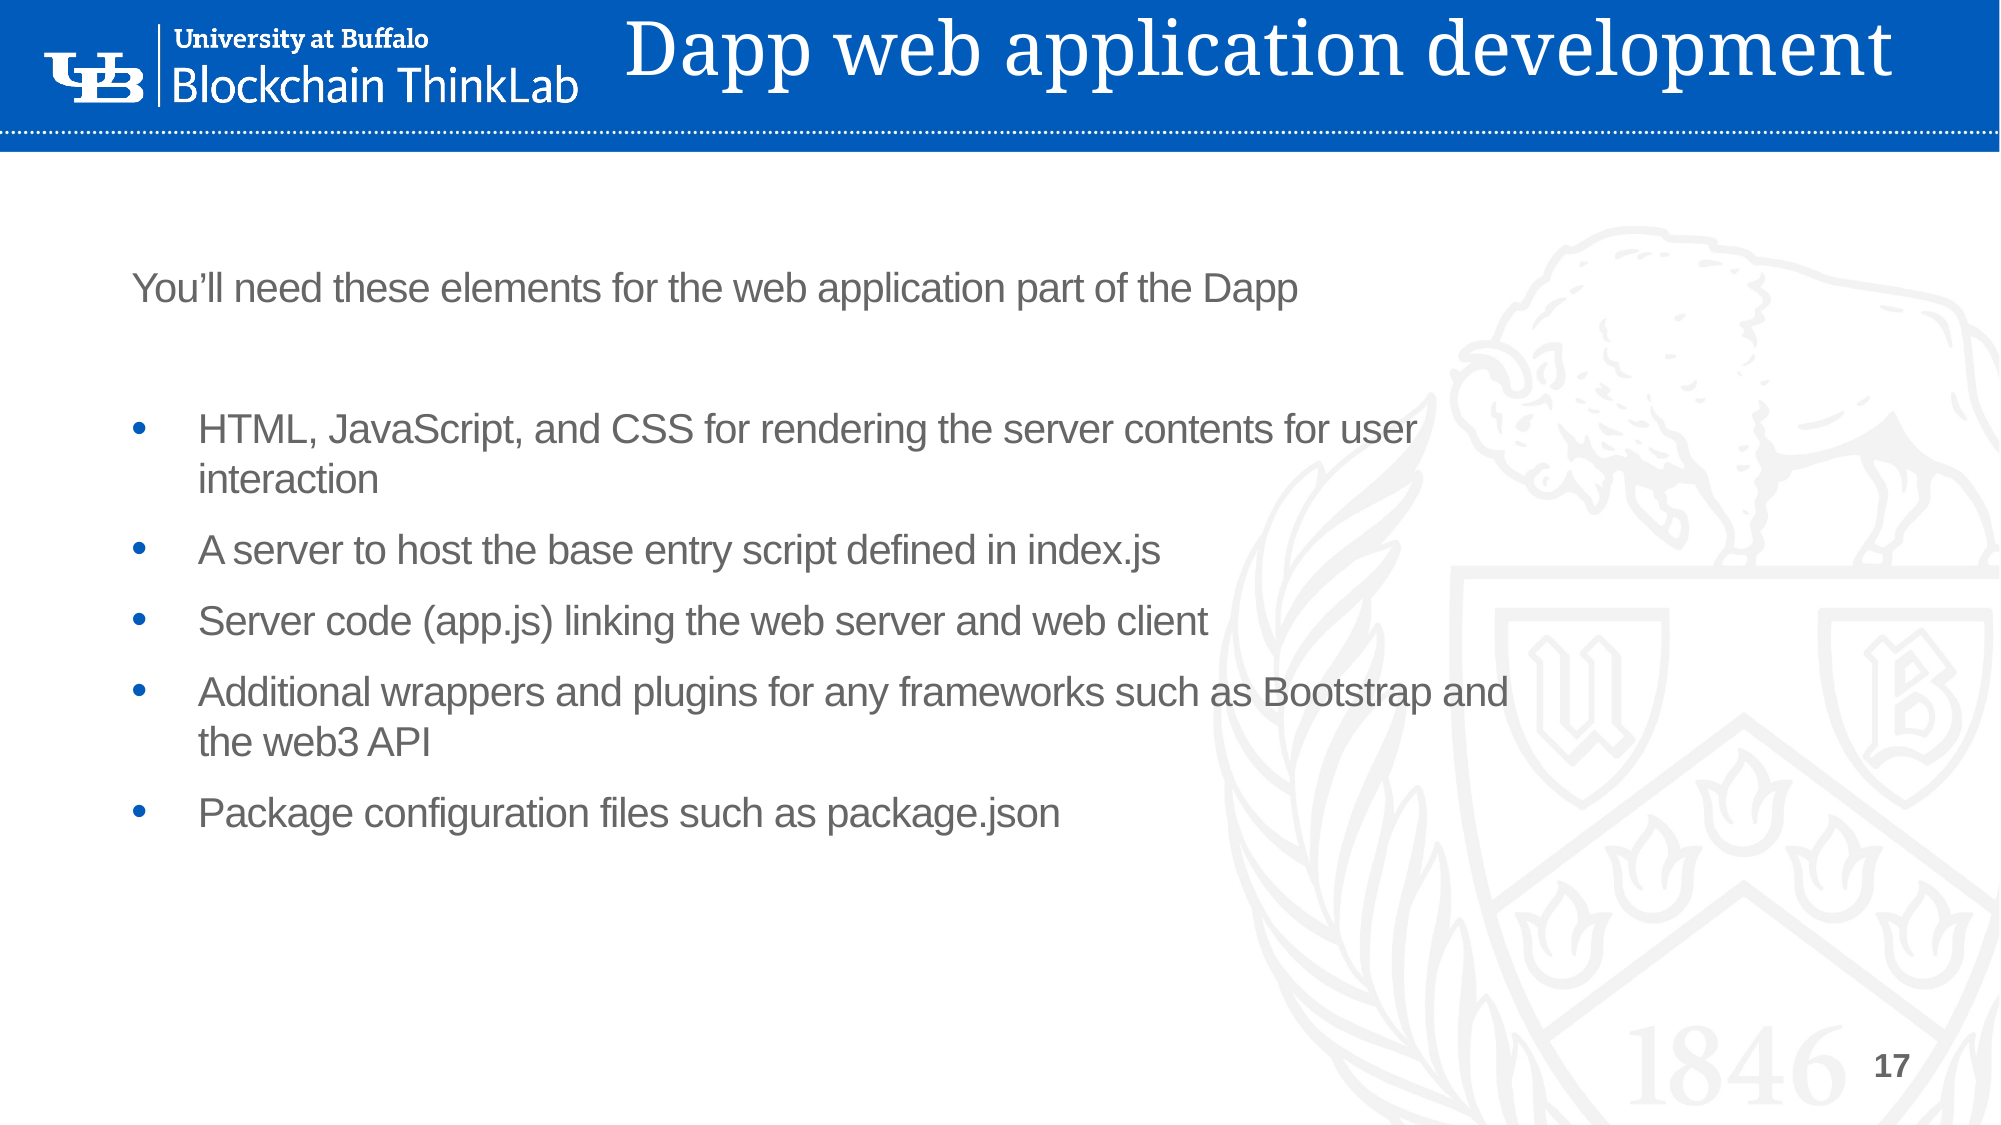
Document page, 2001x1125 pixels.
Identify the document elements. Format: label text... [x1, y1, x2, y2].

picture [0, 0, 2000, 1125]
list You’ll need these elements for the web application part of the Dapp HTML, JavaScript, and CSS for rendering the server contents for user interaction A server to host the base entry script defined in index.js Server code (app.js) linking the web server and web client Additional wrappers and plugins for any frameworks such as Bootstrap and the web3 API Package configuration files such as package.json [93, 253, 1596, 971]
title Dapp web application development [610, 10, 1919, 129]
